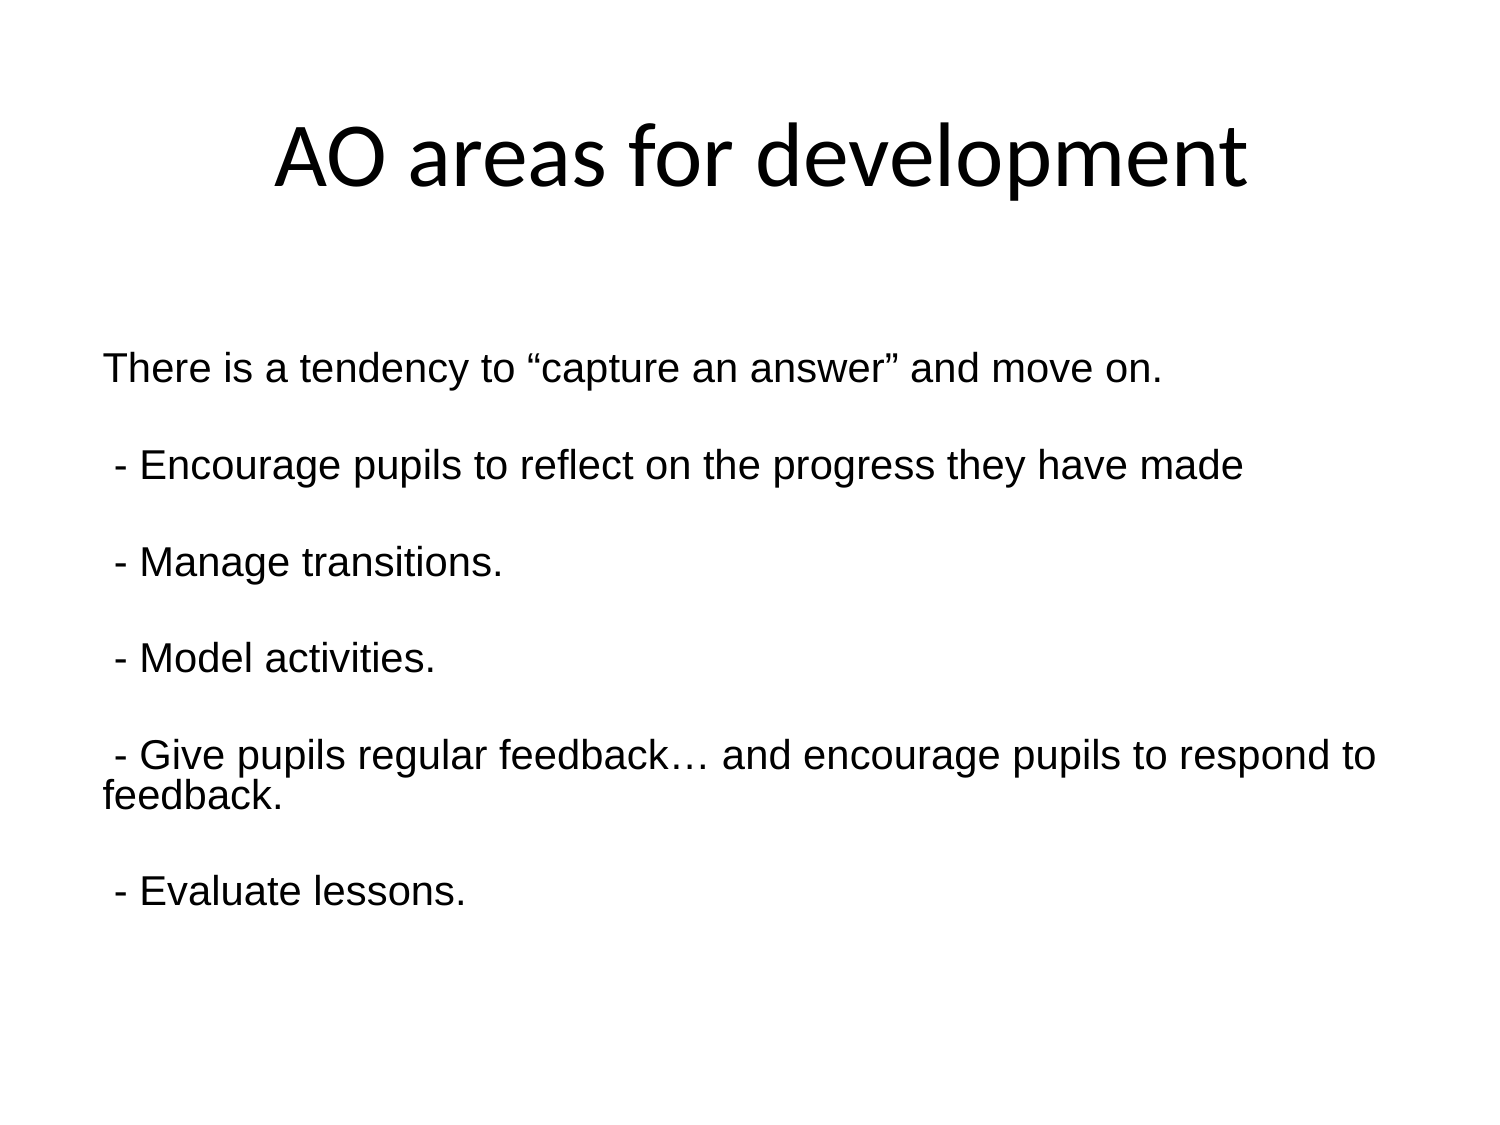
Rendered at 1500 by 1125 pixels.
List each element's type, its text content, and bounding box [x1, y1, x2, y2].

title AO areas for development [124, 87, 1401, 213]
subtitle There is a tendency to “capture an answer” and move on. - Encourage pupils to reflect on the progress they have made - Manage transitions. - Model activities. - Give pupils regular feedback… and encourage pupils to respond to feedback. - Evaluate lessons. [87, 274, 1438, 926]
